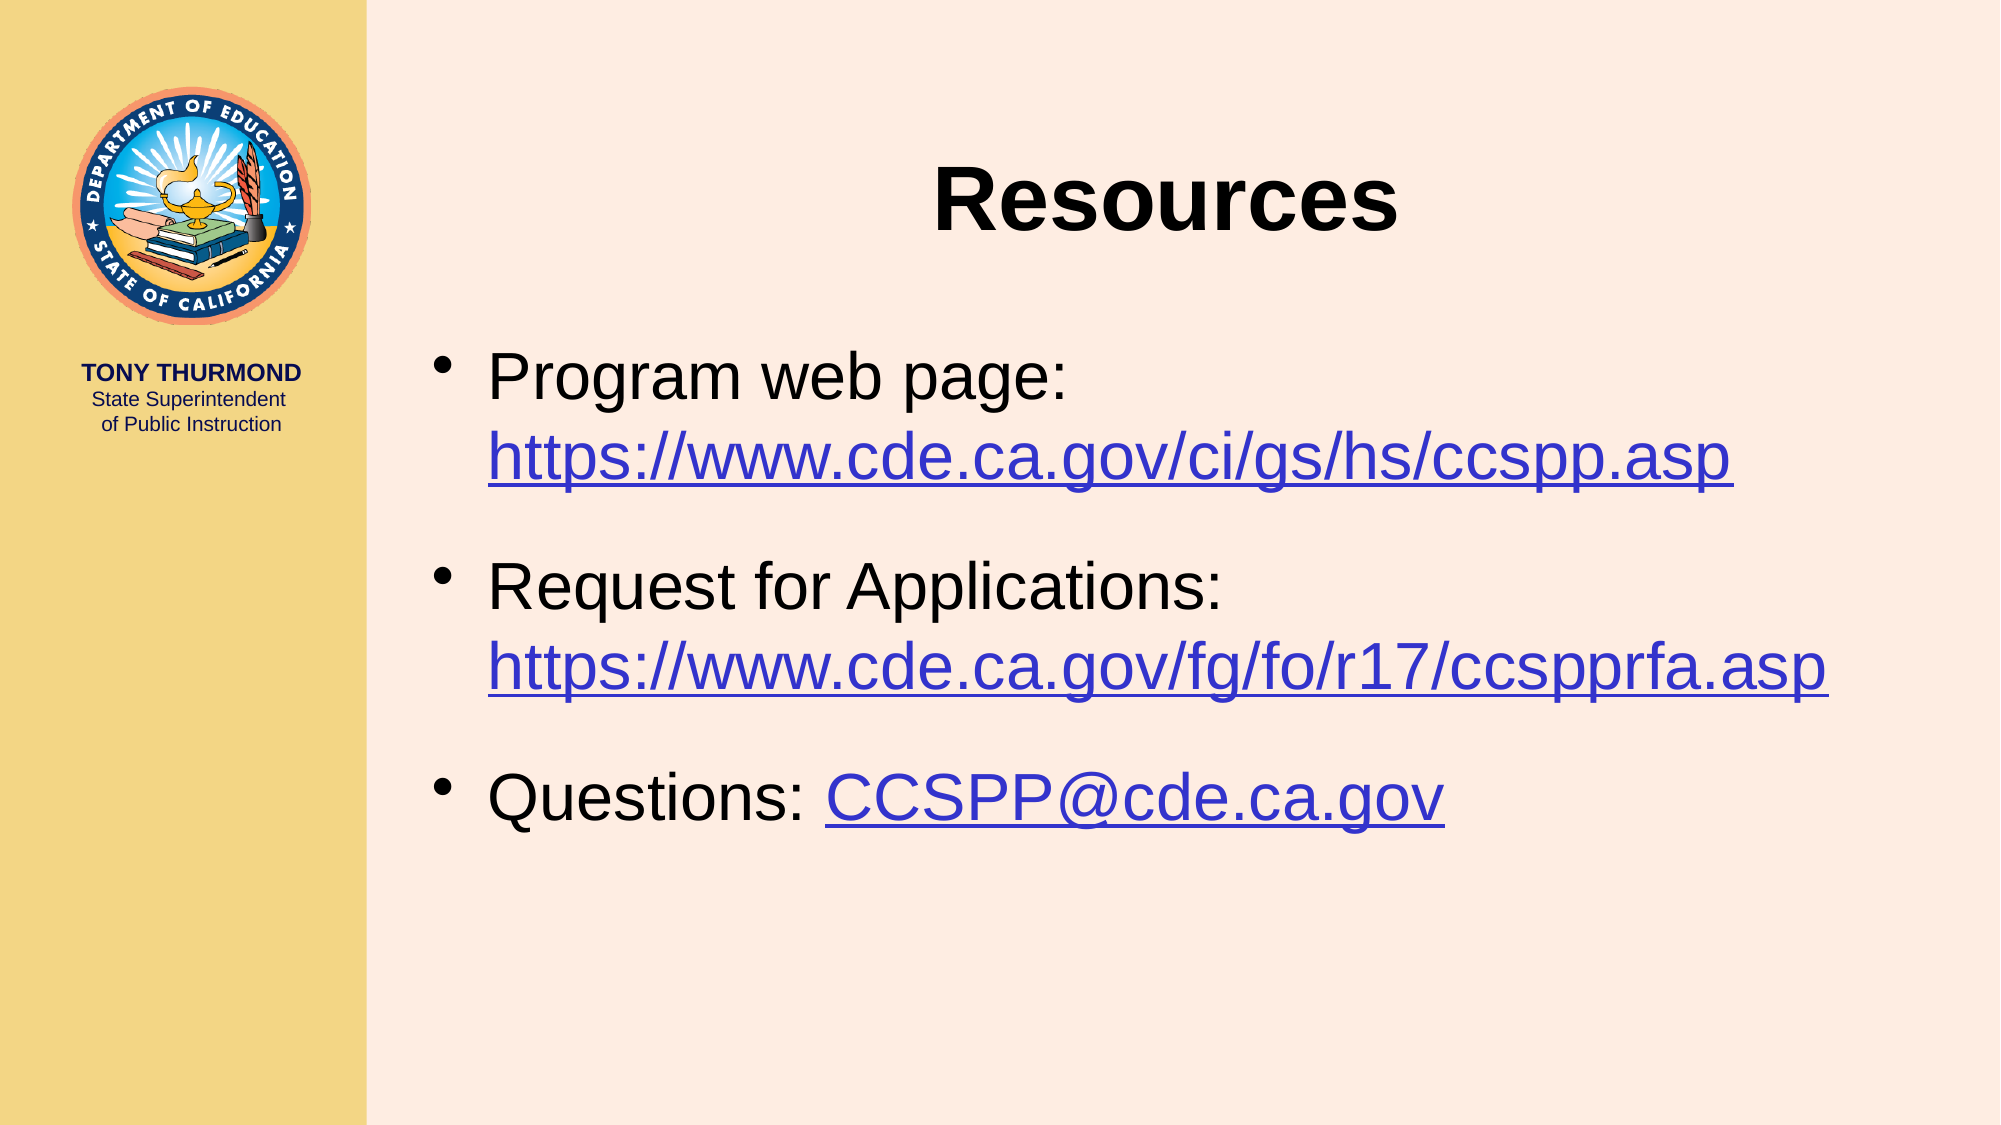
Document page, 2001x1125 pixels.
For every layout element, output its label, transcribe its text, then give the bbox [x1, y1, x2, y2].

title Resources [416, 99, 1917, 288]
list Program web page: https://www.cde.ca.gov/ci/gs/hs/ccspp.asp Request for Applications: https://www.cde.ca.gov/fg/fo/r17/ccspprfa.asp Questions: CCSPP@cde.ca.gov [416, 324, 1952, 1000]
picture [72, 86, 311, 325]
